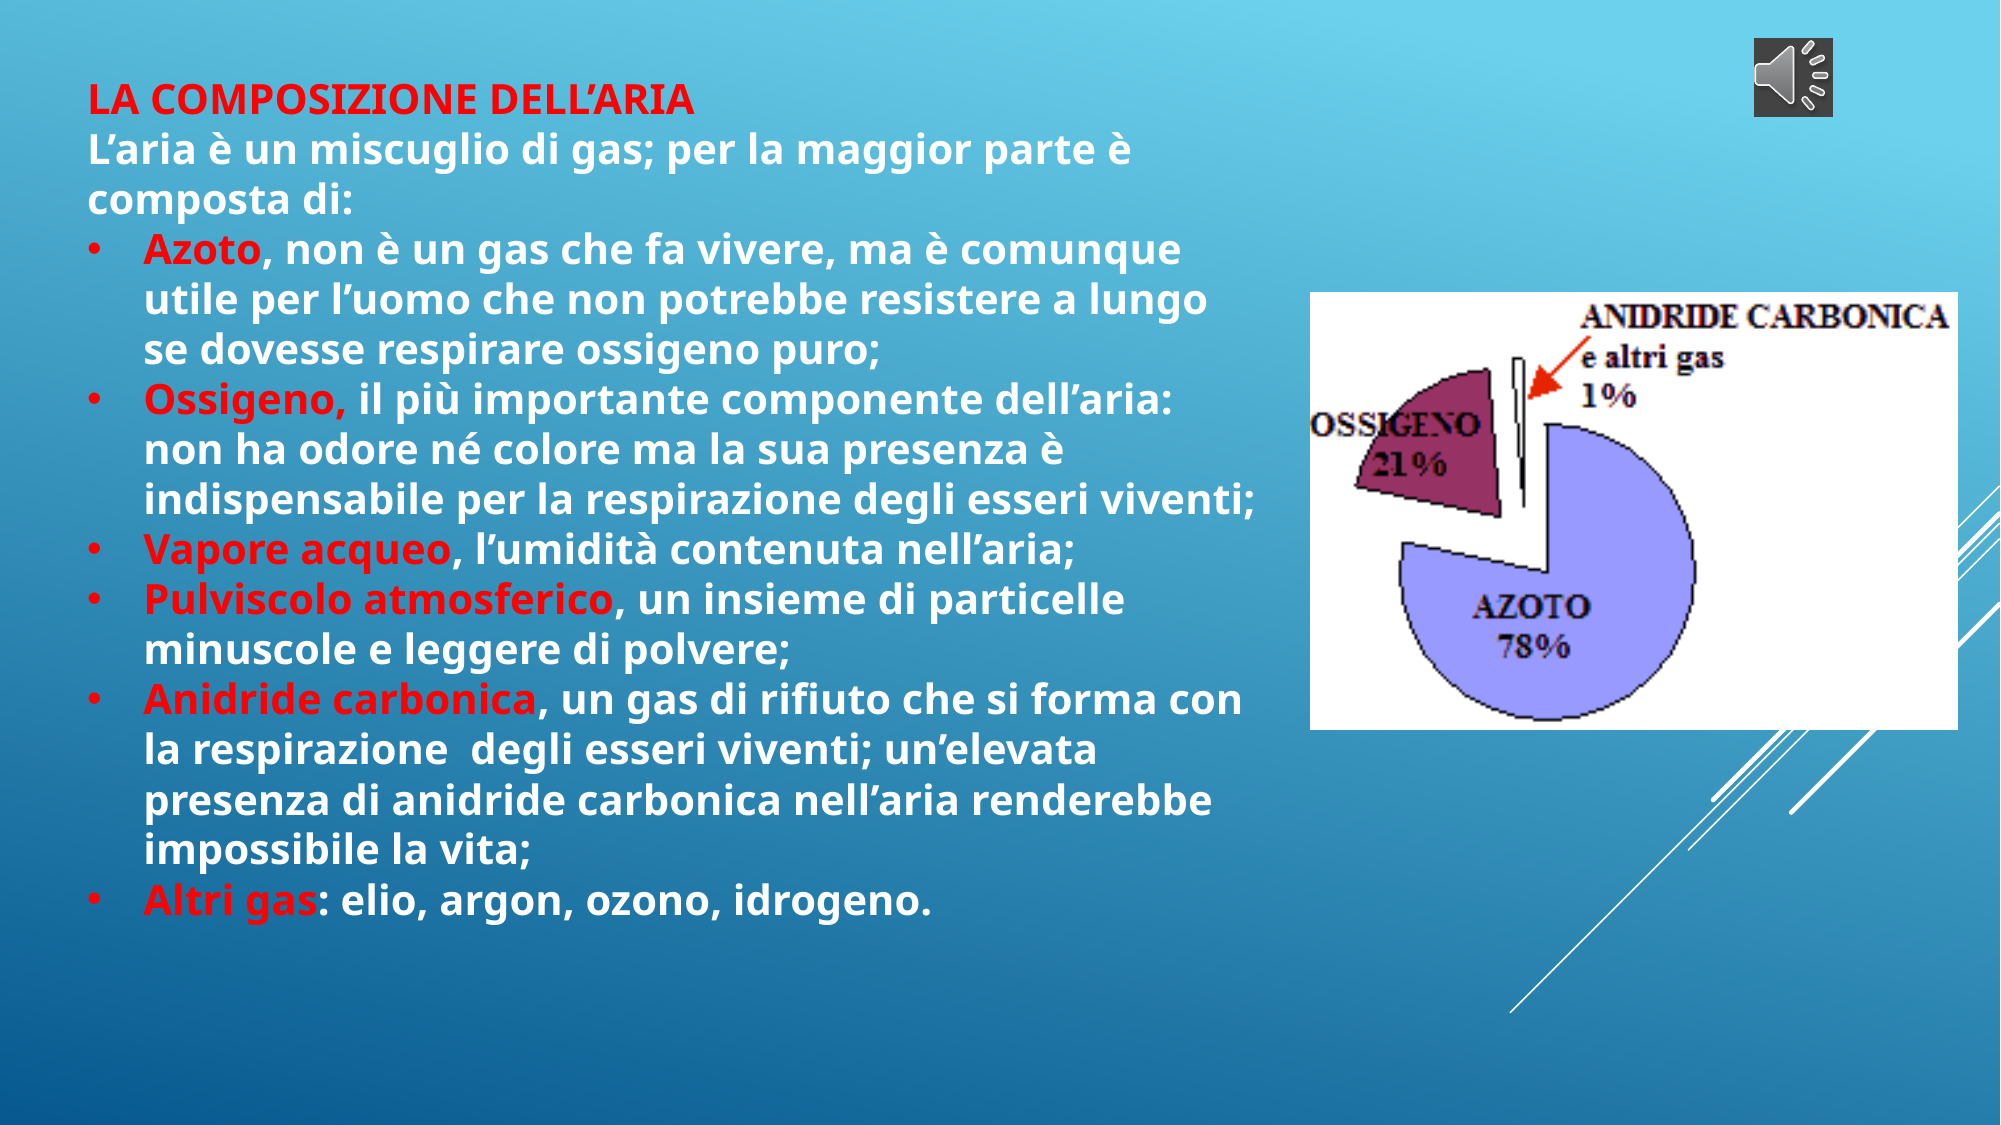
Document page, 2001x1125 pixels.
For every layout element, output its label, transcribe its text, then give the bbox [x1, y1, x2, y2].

picture [1309, 292, 1958, 730]
text_box LA COMPOSIZIONE DELL’ARIA L’aria è un miscuglio di gas; per la maggior parte è composta di: Azoto, non è un gas che fa vivere, ma è comunque utile per l’uomo che non potrebbe resistere a lungo se dovesse respirare ossigeno puro; Ossigeno, il più importante componente dell’aria: non ha odore né colore ma la sua presenza è indispensabile per la respirazione degli esseri viventi; Vapore acqueo, l’umidità contenuta nell’aria; Pulviscolo atmosferico, un insieme di particelle minuscole e leggere di polvere; Anidride carbonica, un gas di rifiuto che si forma con la respirazione degli esseri viventi; un’elevata presenza di anidride carbonica nell’aria renderebbe impossibile la vita; Altri gas: elio, argon, ozono, idrogeno. [72, 65, 1277, 931]
picture [1753, 37, 1834, 118]
